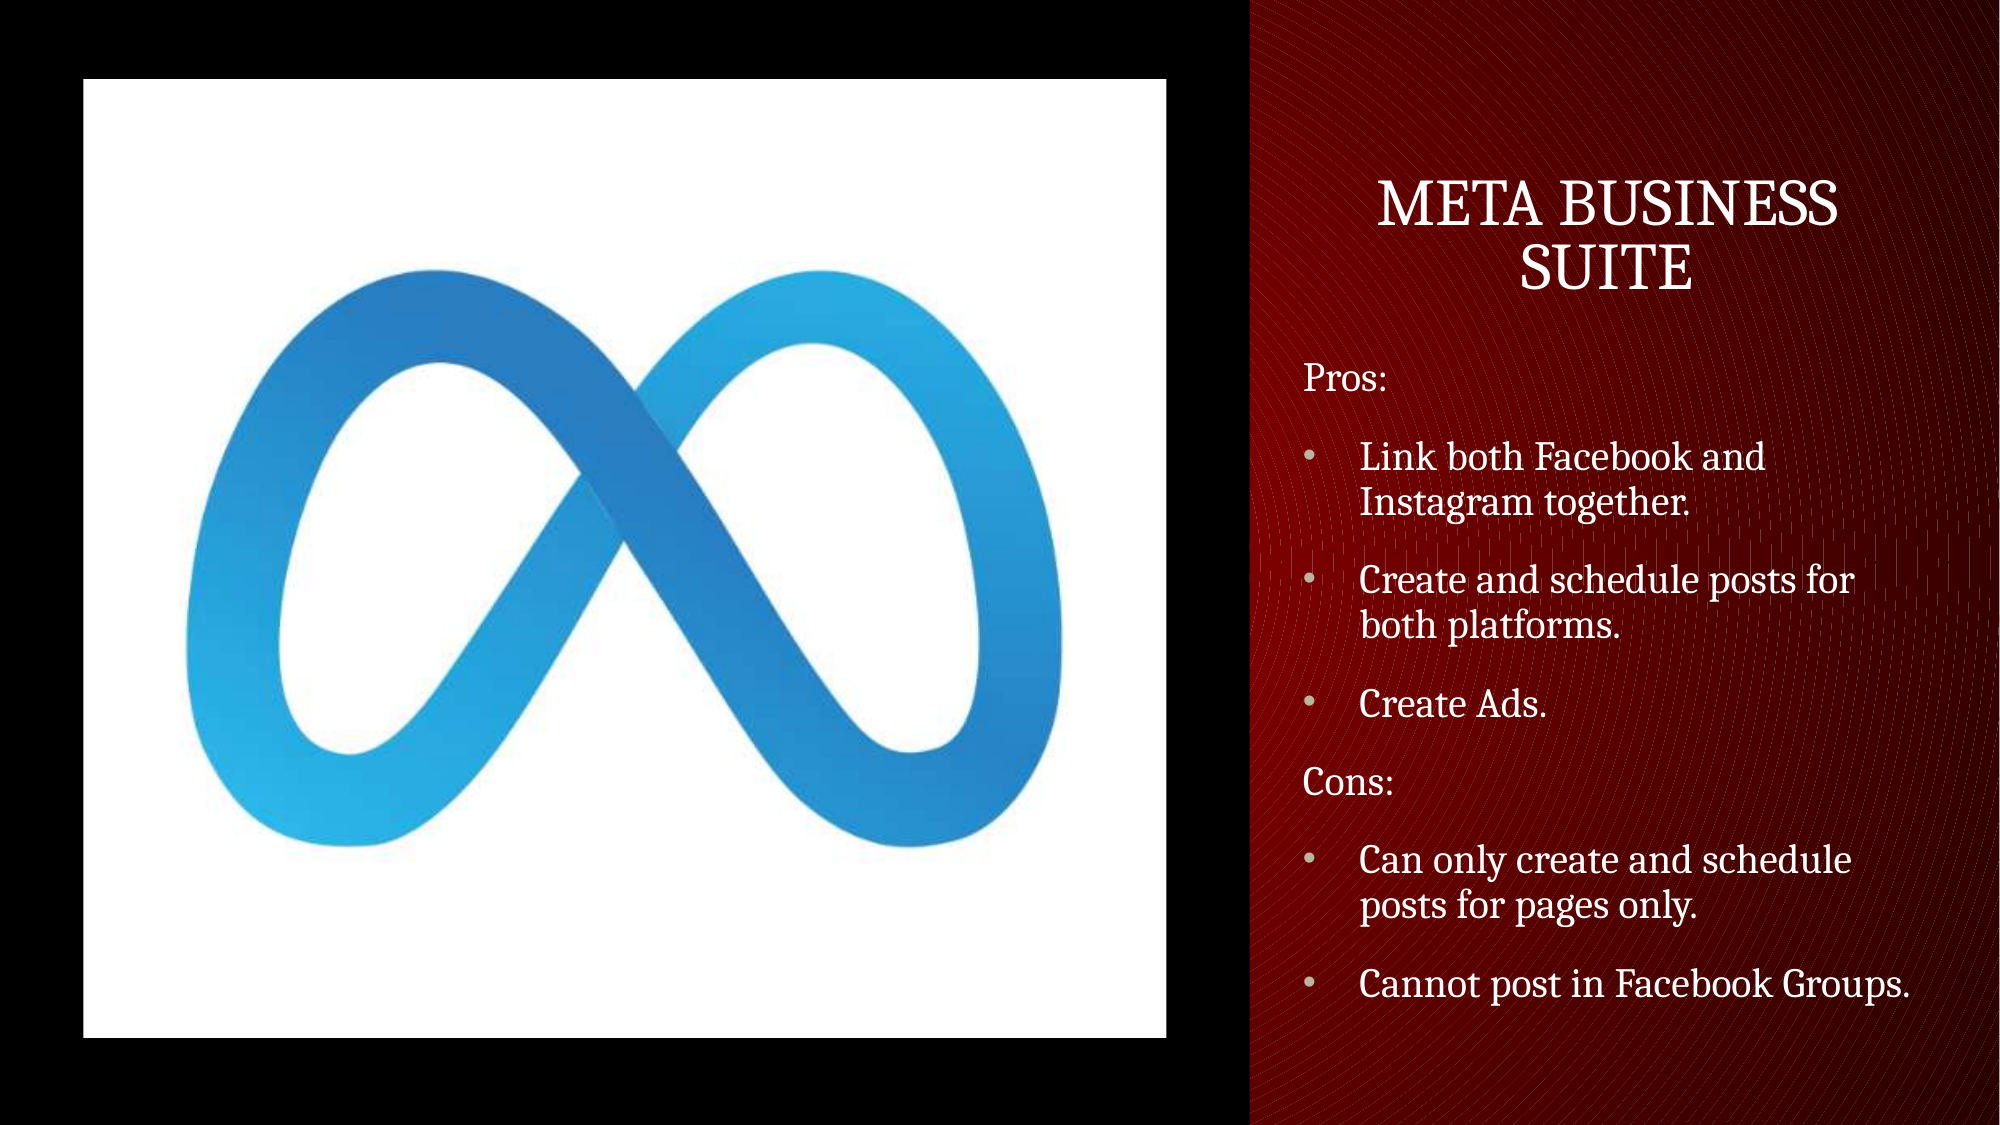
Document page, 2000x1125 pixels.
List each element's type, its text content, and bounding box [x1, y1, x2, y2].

title Meta business suite [1282, 79, 1933, 313]
list Pros: Link both Facebook and Instagram together. Create and schedule posts for both platforms. Create Ads. Cons: Can only create and schedule posts for pages only. Cannot post in Facebook Groups. [1282, 345, 1933, 1046]
picture [82, 78, 1167, 1038]
